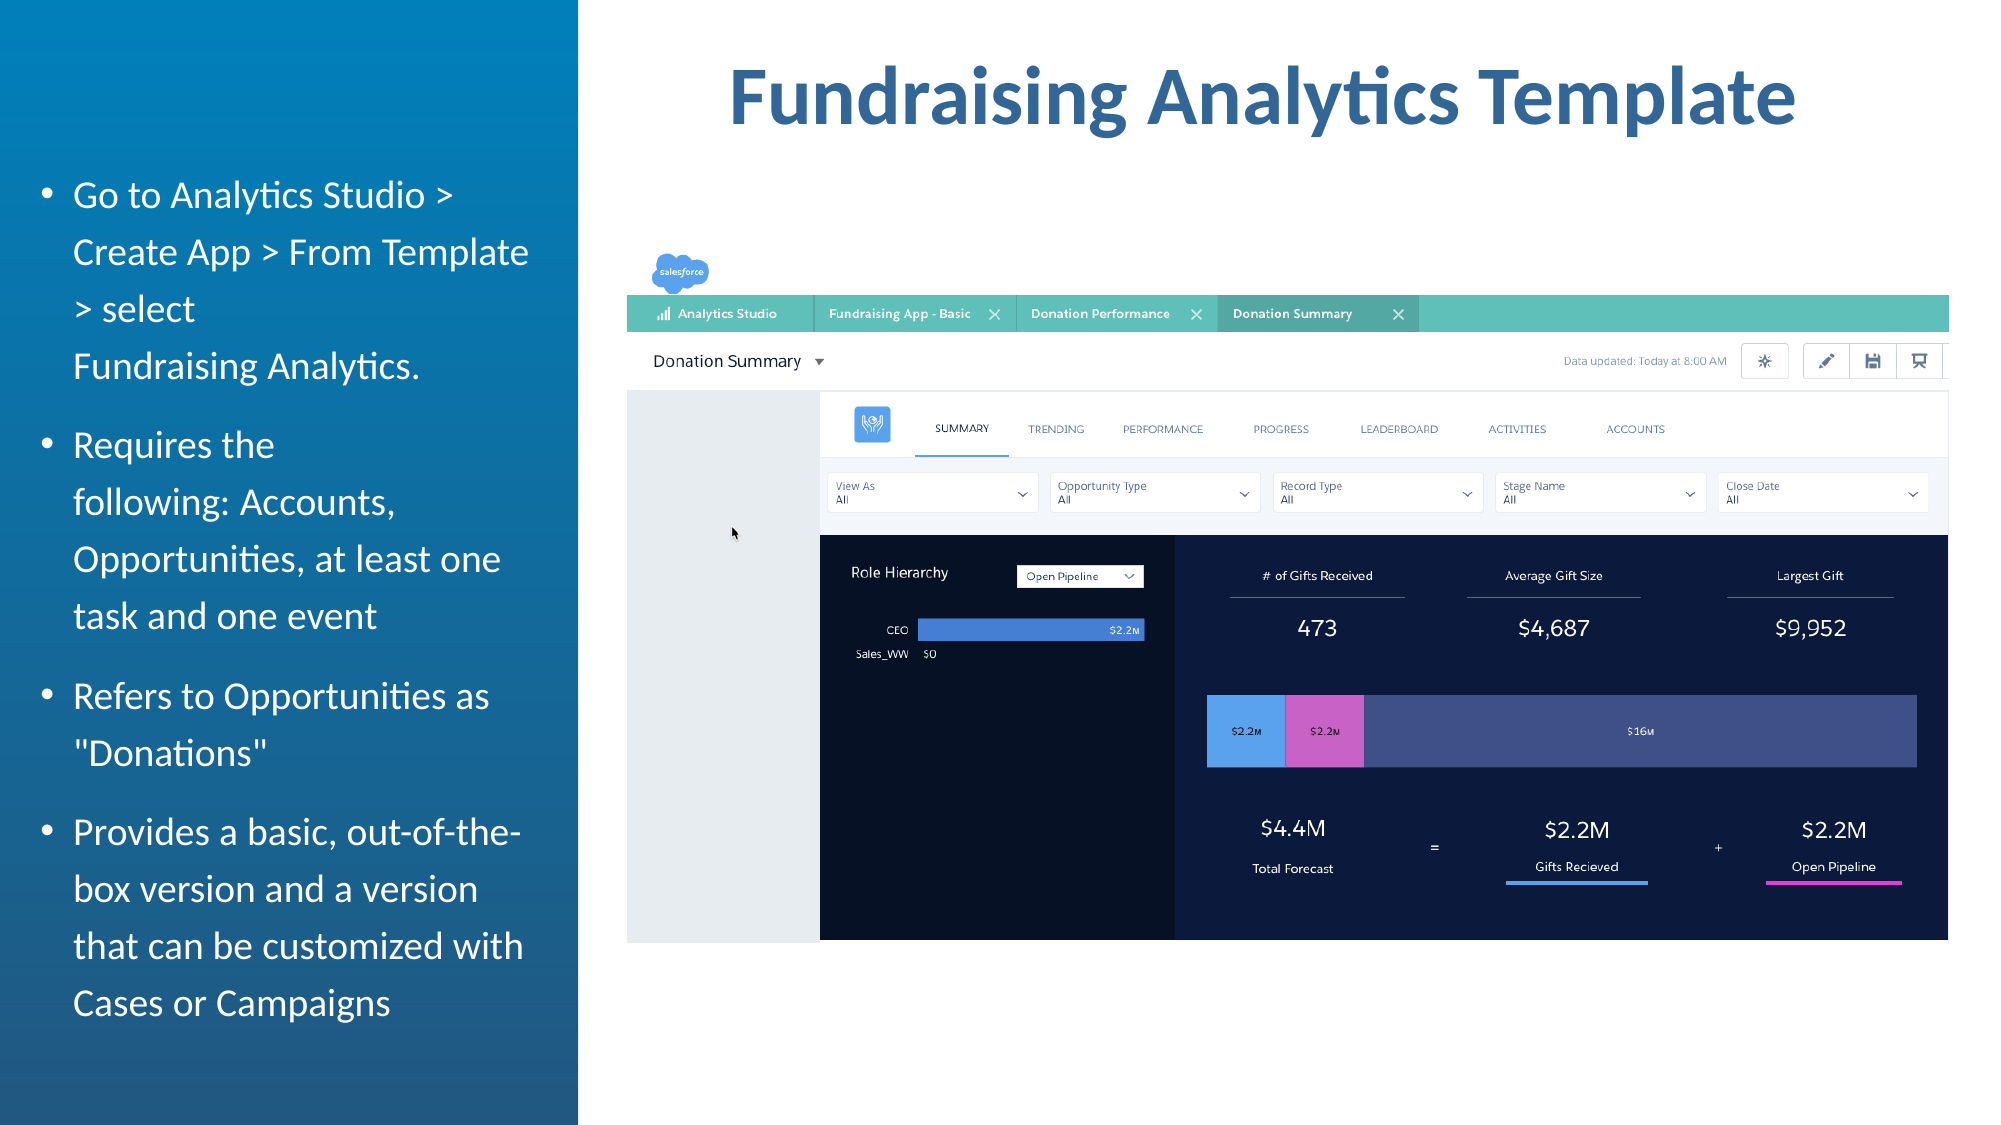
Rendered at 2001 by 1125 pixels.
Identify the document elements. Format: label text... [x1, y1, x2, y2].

list Go to Analytics Studio > Create App > From Template > select Fundraising Analytics. Requires the following: Accounts, Opportunities, at least one task and one event Refers to Opportunities as "Donations" Provides a basic, out-of-the-box version and a version that can be customized with Cases or Campaigns [25, 151, 546, 1100]
title Fundraising Analytics Template [614, 41, 1913, 153]
picture [627, 253, 1949, 943]
